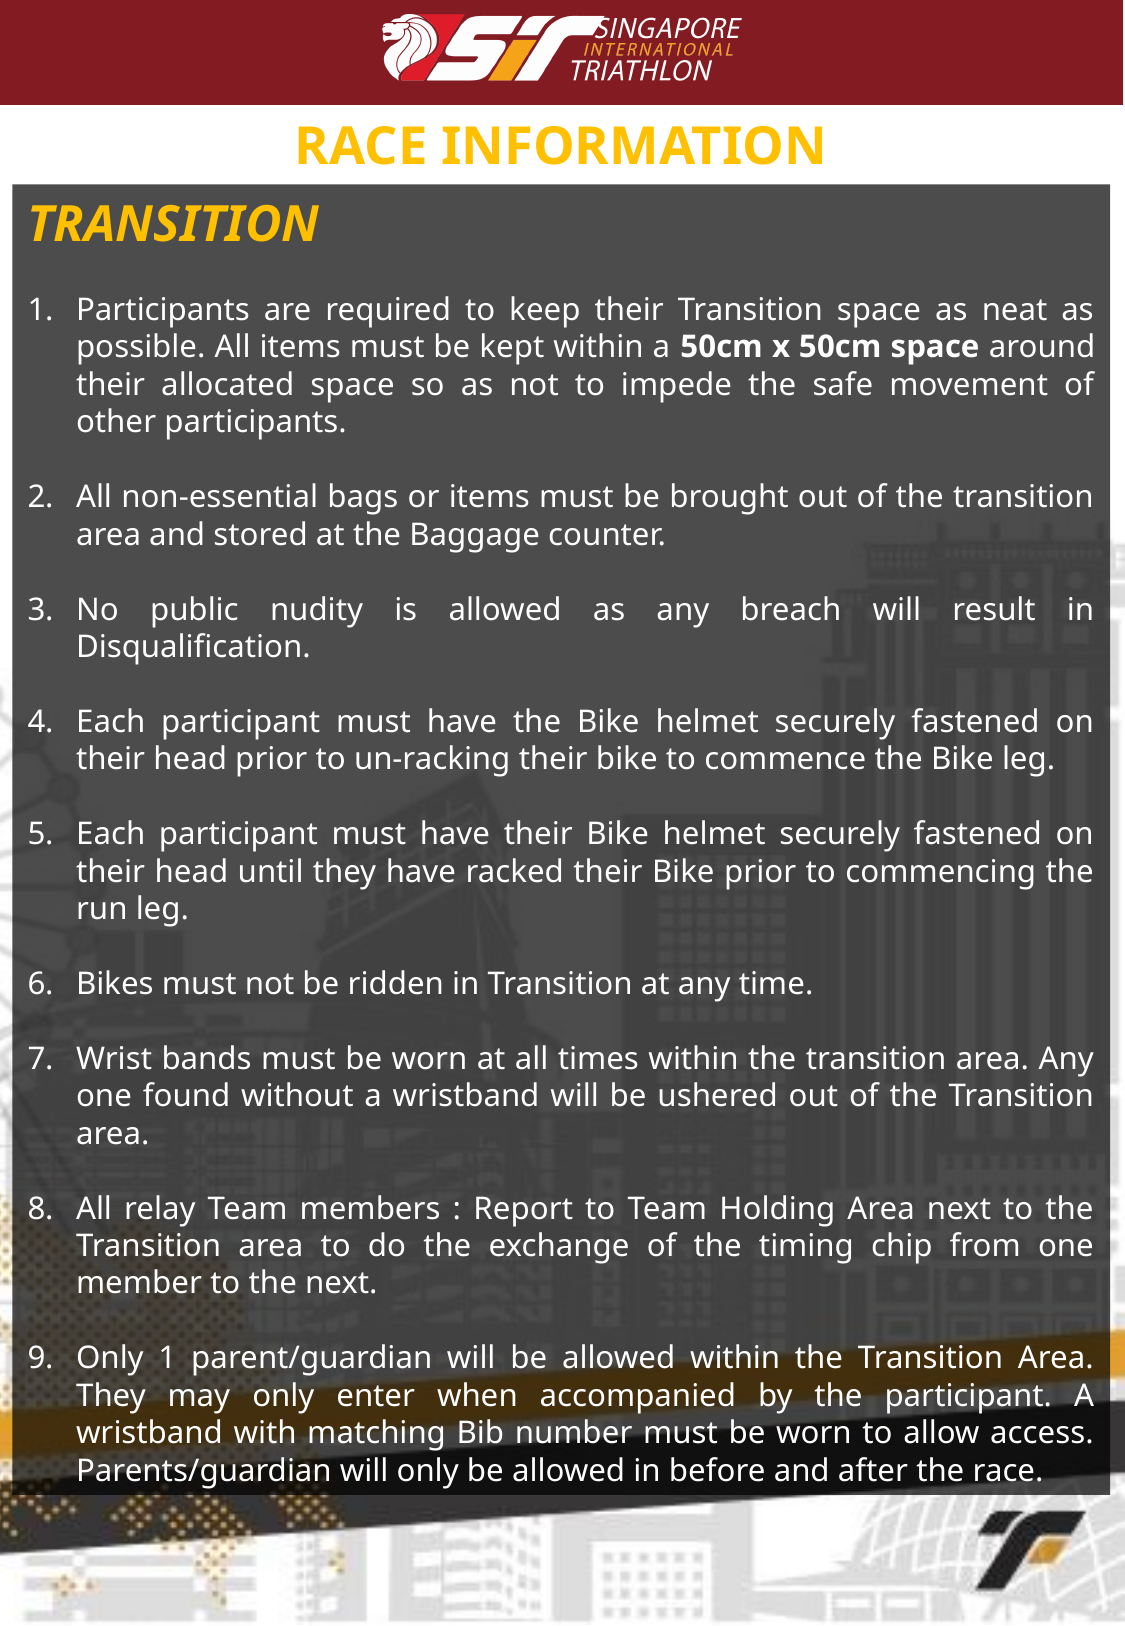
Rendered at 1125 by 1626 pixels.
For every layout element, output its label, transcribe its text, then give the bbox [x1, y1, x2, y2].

text_box [0, 0, 1124, 105]
picture [382, 13, 745, 88]
text_box TRANSITION Participants are required to keep their Transition space as neat as possible. All items must be kept within a 50cm x 50cm space around their allocated space so as not to impede the safe movement of other participants. All non-essential bags or items must be brought out of the transition area and stored at the Baggage counter. No public nudity is allowed as any breach will result in Disqualification. Each participant must have the Bike helmet securely fastened on their head prior to un-racking their bike to commence the Bike leg. Each participant must have their Bike helmet securely fastened on their head until they have racked their Bike prior to commencing the run leg. Bikes must not be ridden in Transition at any time. Wrist bands must be worn at all times within the transition area. Any one found without a wristband will be ushered out of the Transition area. All relay Team members : Report to Team Holding Area next to the Transition area to do the exchange of the timing chip from one member to the next. Only 1 parent/guardian will be allowed within the Transition Area. They may only enter when accompanied by the participant. A wristband with matching Bib number must be worn to allow access. Parents/guardian will only be allowed in before and after the race. [12, 184, 1111, 1495]
text_box RACE INFORMATION [0, 104, 1125, 183]
picture [0, 183, 1125, 1625]
